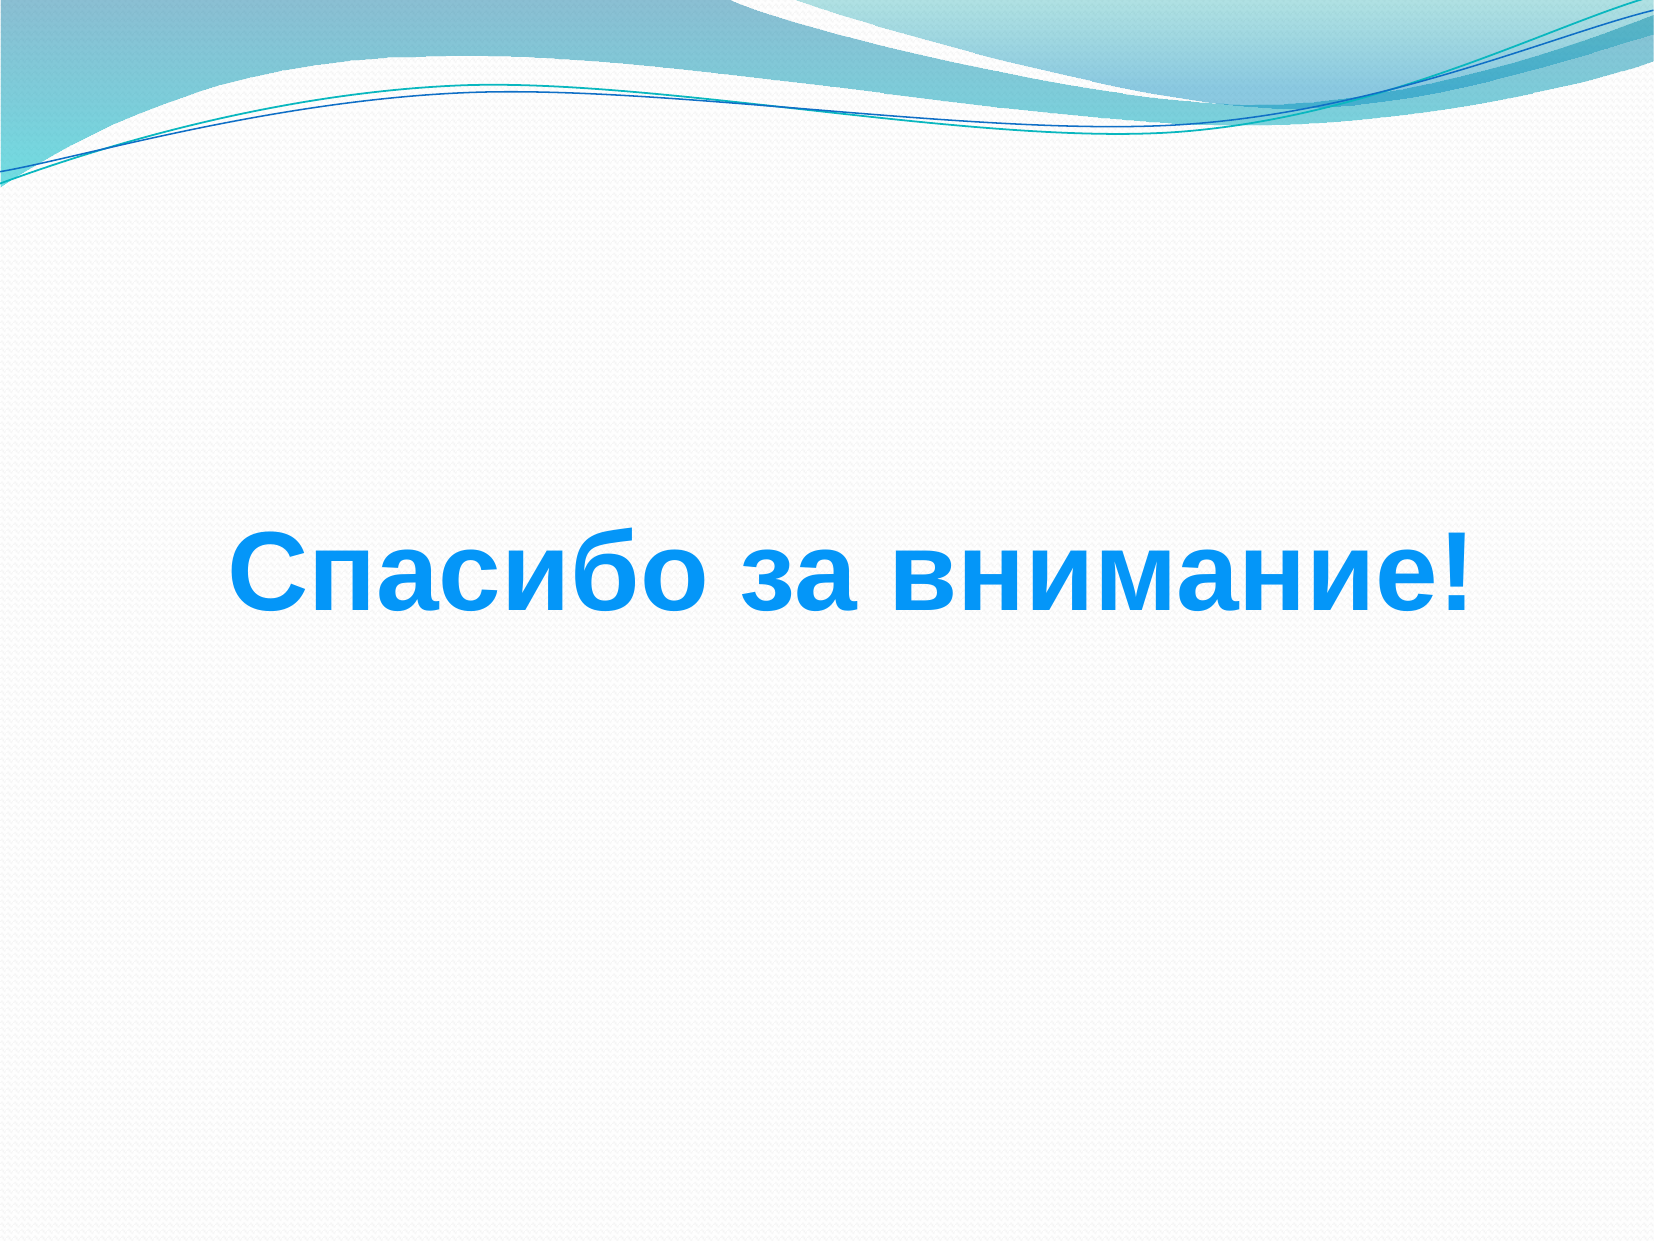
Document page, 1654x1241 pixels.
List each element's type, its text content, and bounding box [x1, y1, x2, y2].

text_box Спасибо за внимание! [211, 502, 1492, 644]
